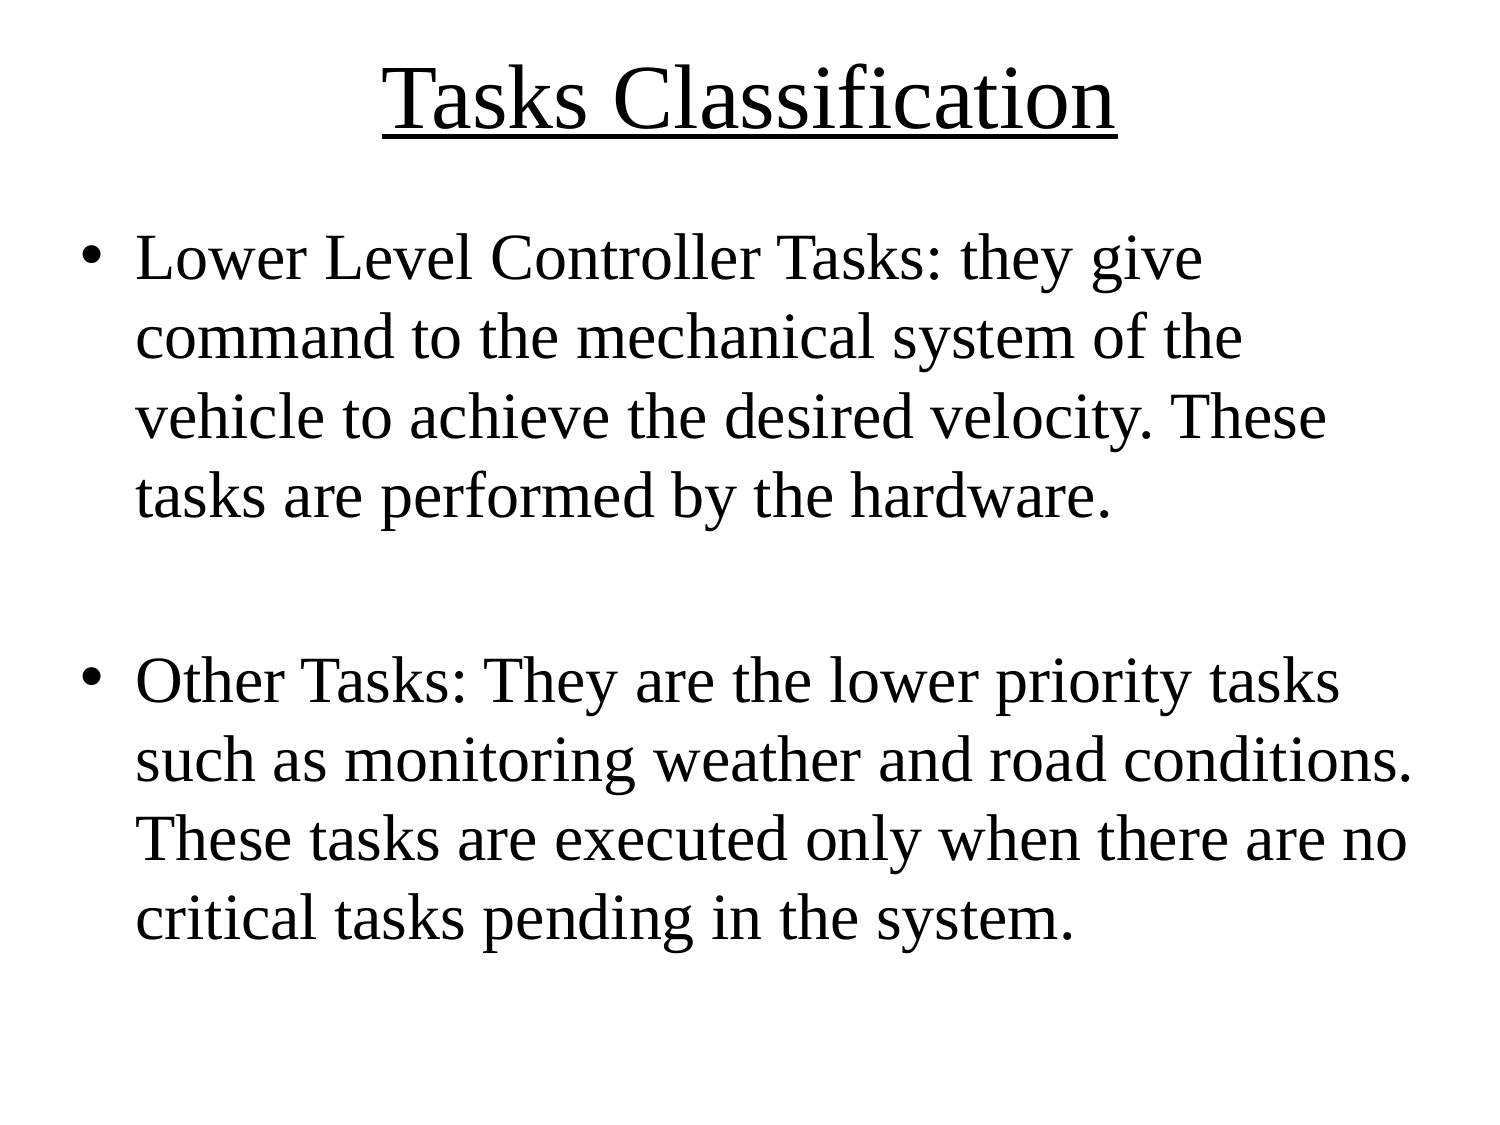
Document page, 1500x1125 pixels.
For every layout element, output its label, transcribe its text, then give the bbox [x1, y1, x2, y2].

title Tasks Classification [0, 0, 1500, 185]
list Lower Level Controller Tasks: they give command to the mechanical system of the vehicle to achieve the desired velocity. These tasks are performed by the hardware. Other Tasks: They are the lower priority tasks such as monitoring weather and road conditions. These tasks are executed only when there are no critical tasks pending in the system. [64, 206, 1438, 976]
